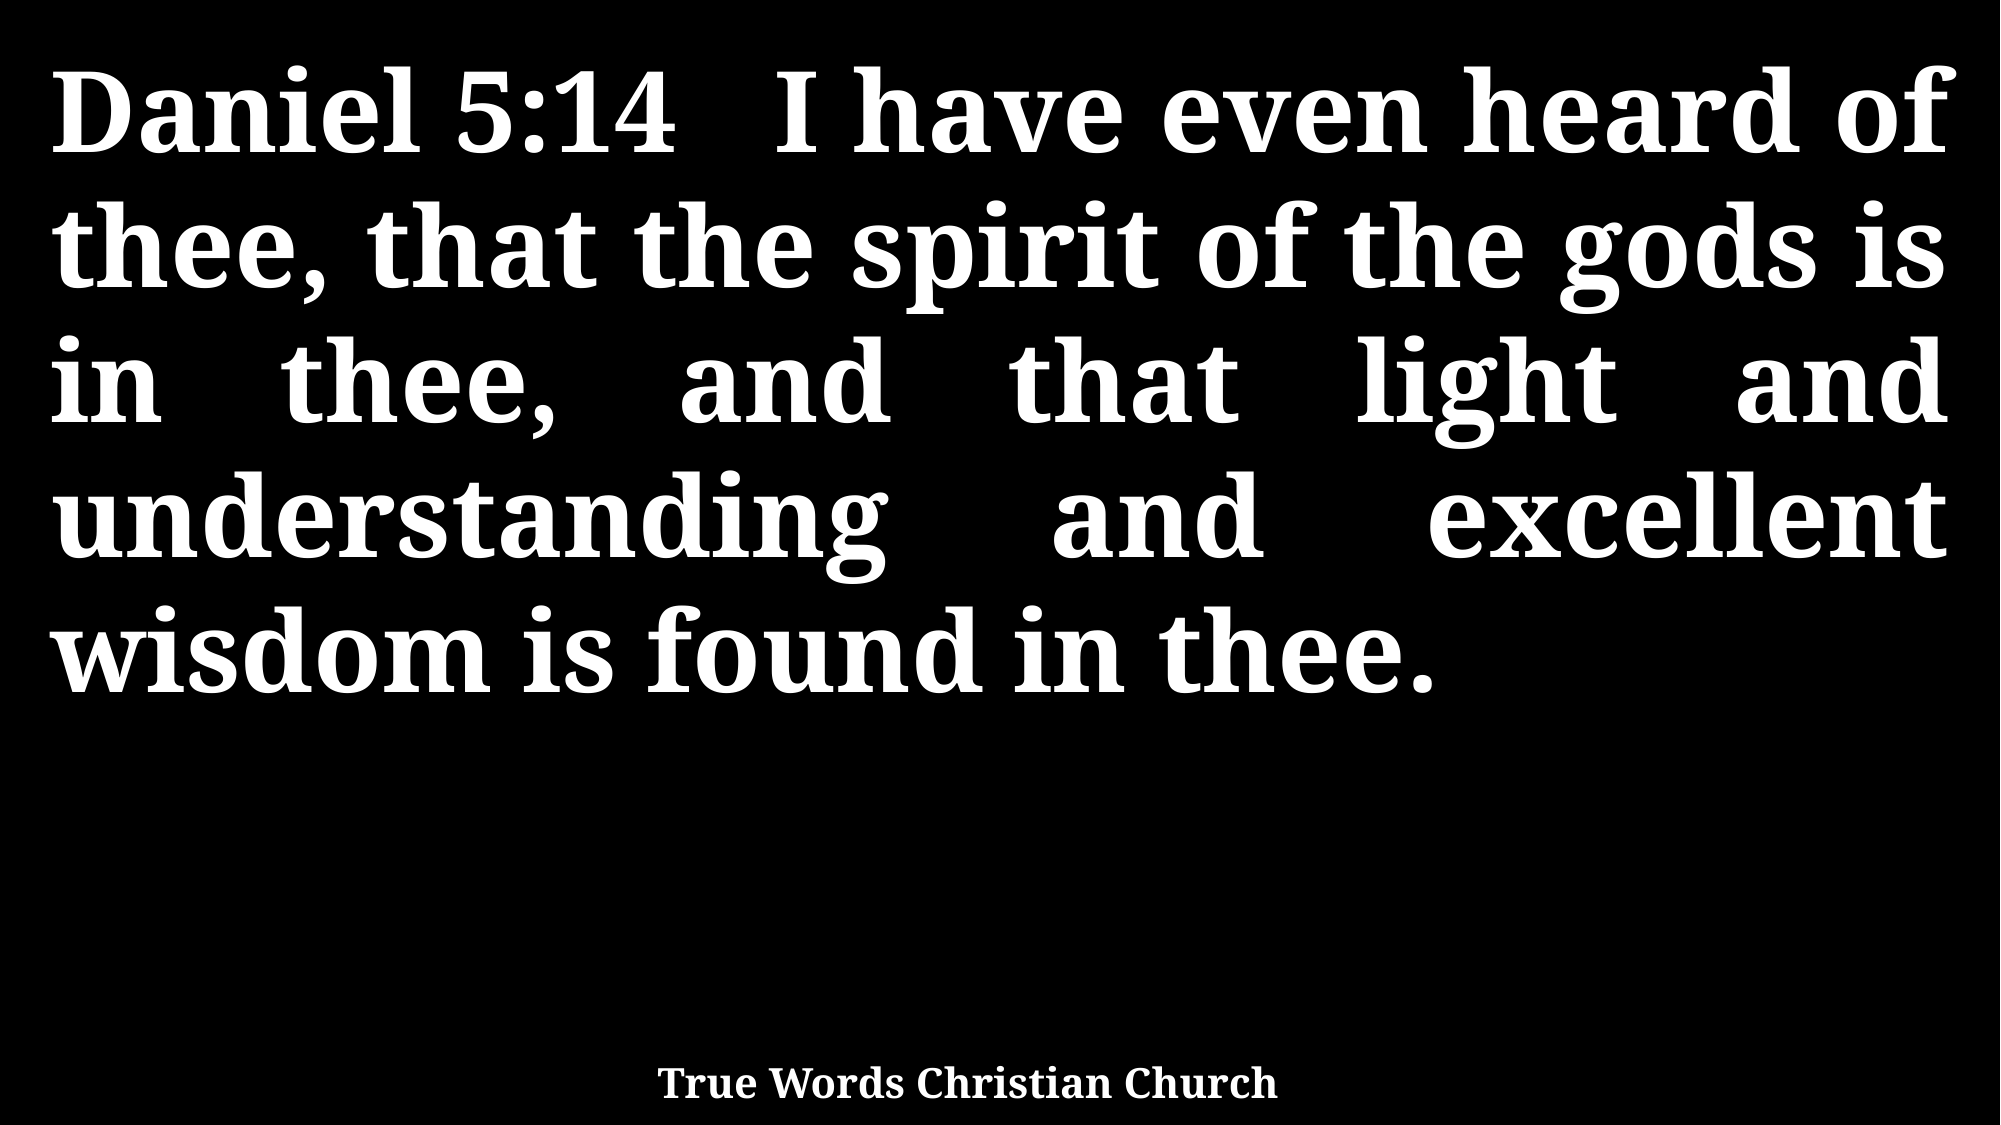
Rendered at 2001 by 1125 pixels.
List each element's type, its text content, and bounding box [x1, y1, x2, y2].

text_box True Words Christian Church [642, 1049, 1294, 1114]
text_box Daniel 5:14 I have even heard of thee, that the spirit of the gods is in thee, and that light and understanding and excellent wisdom is found in thee. [35, 32, 1965, 722]
